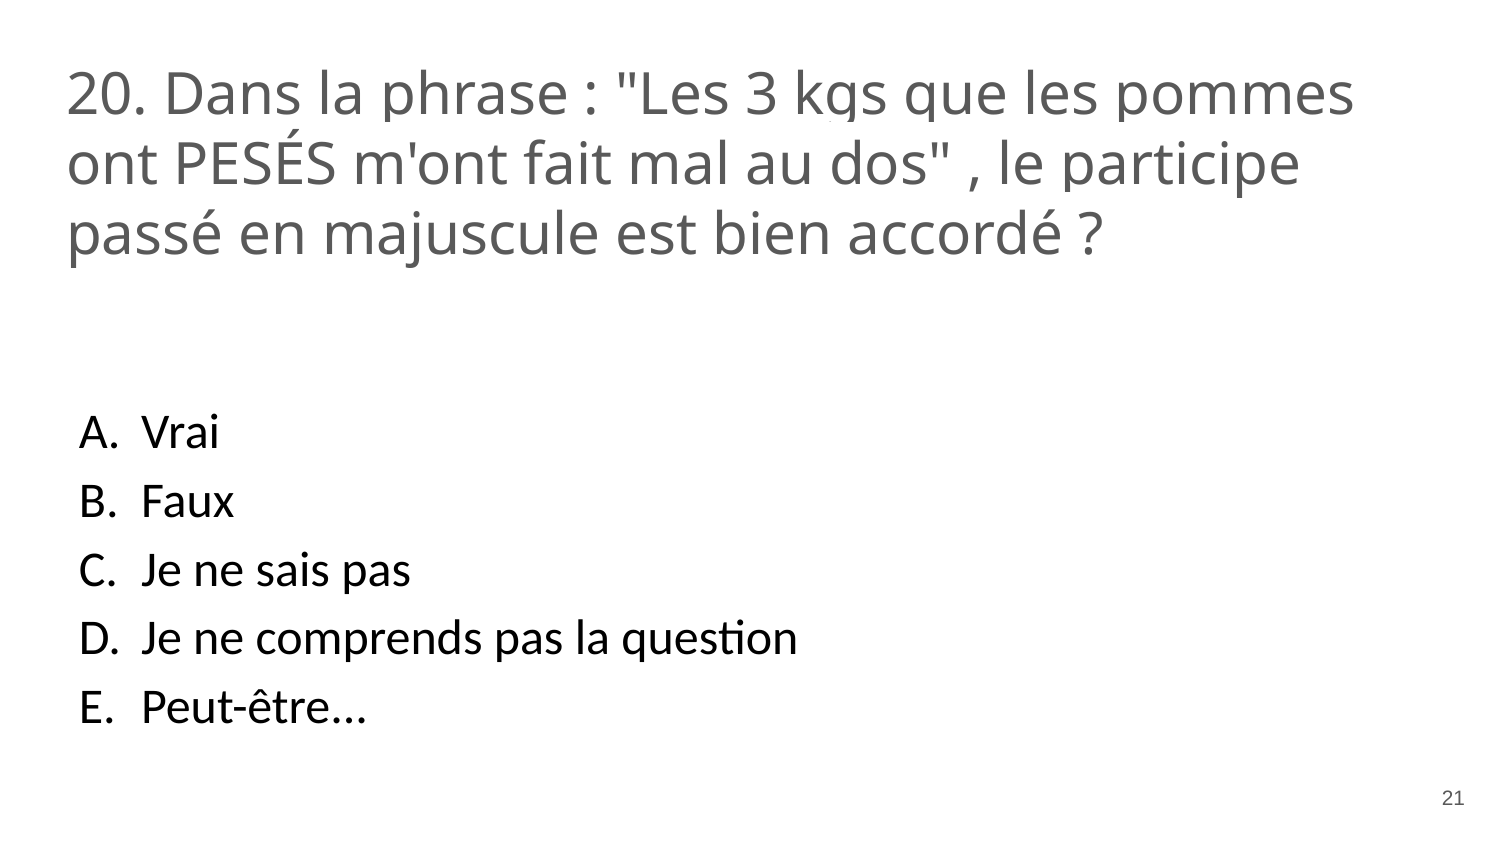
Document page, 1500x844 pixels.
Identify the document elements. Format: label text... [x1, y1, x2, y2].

list Vrai Faux Je ne sais pas Je ne comprends pas la question Peut-être... [51, 374, 1449, 744]
title 20. Dans la phrase : "Les 3 kgs que les pommes ont PESÉS m'ont fait mal au dos" , le participe passé en majuscule est bien accordé ? [51, 41, 1449, 136]
slide_number ‹#› [1389, 764, 1480, 830]
